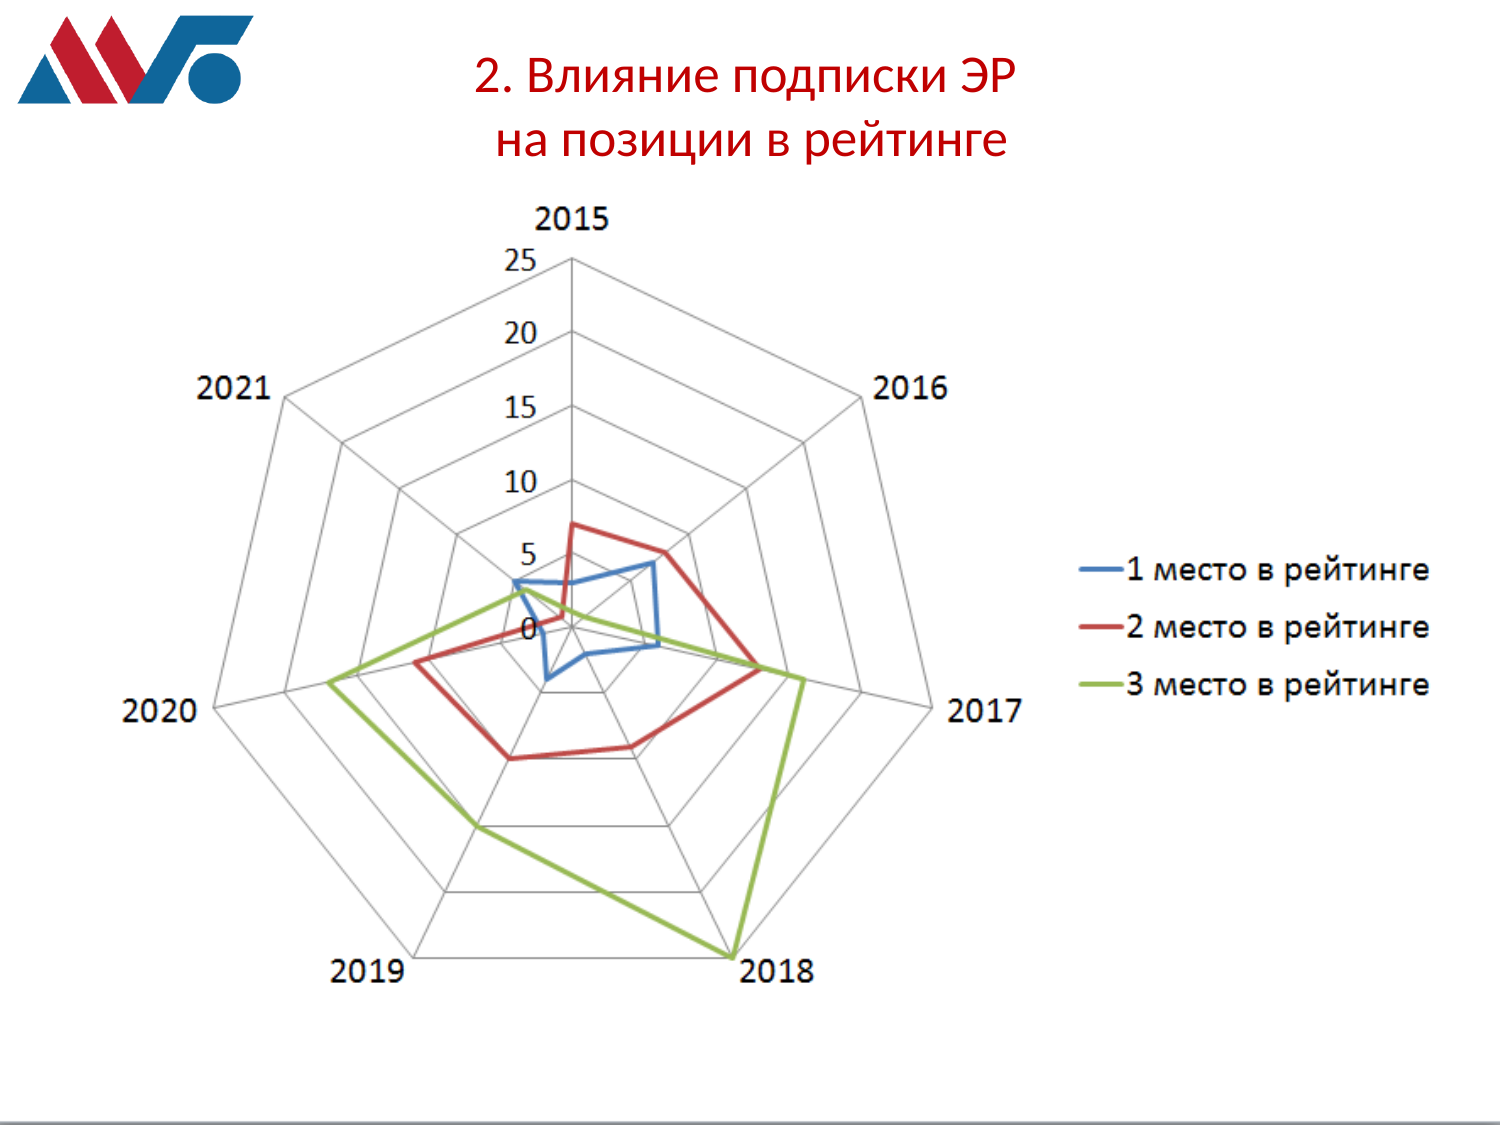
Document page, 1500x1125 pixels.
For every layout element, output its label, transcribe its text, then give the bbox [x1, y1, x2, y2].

picture [0, 194, 1500, 1125]
title 2. Влияние подписки ЭР на позиции в рейтинге [76, 30, 1427, 176]
picture [17, 15, 255, 104]
